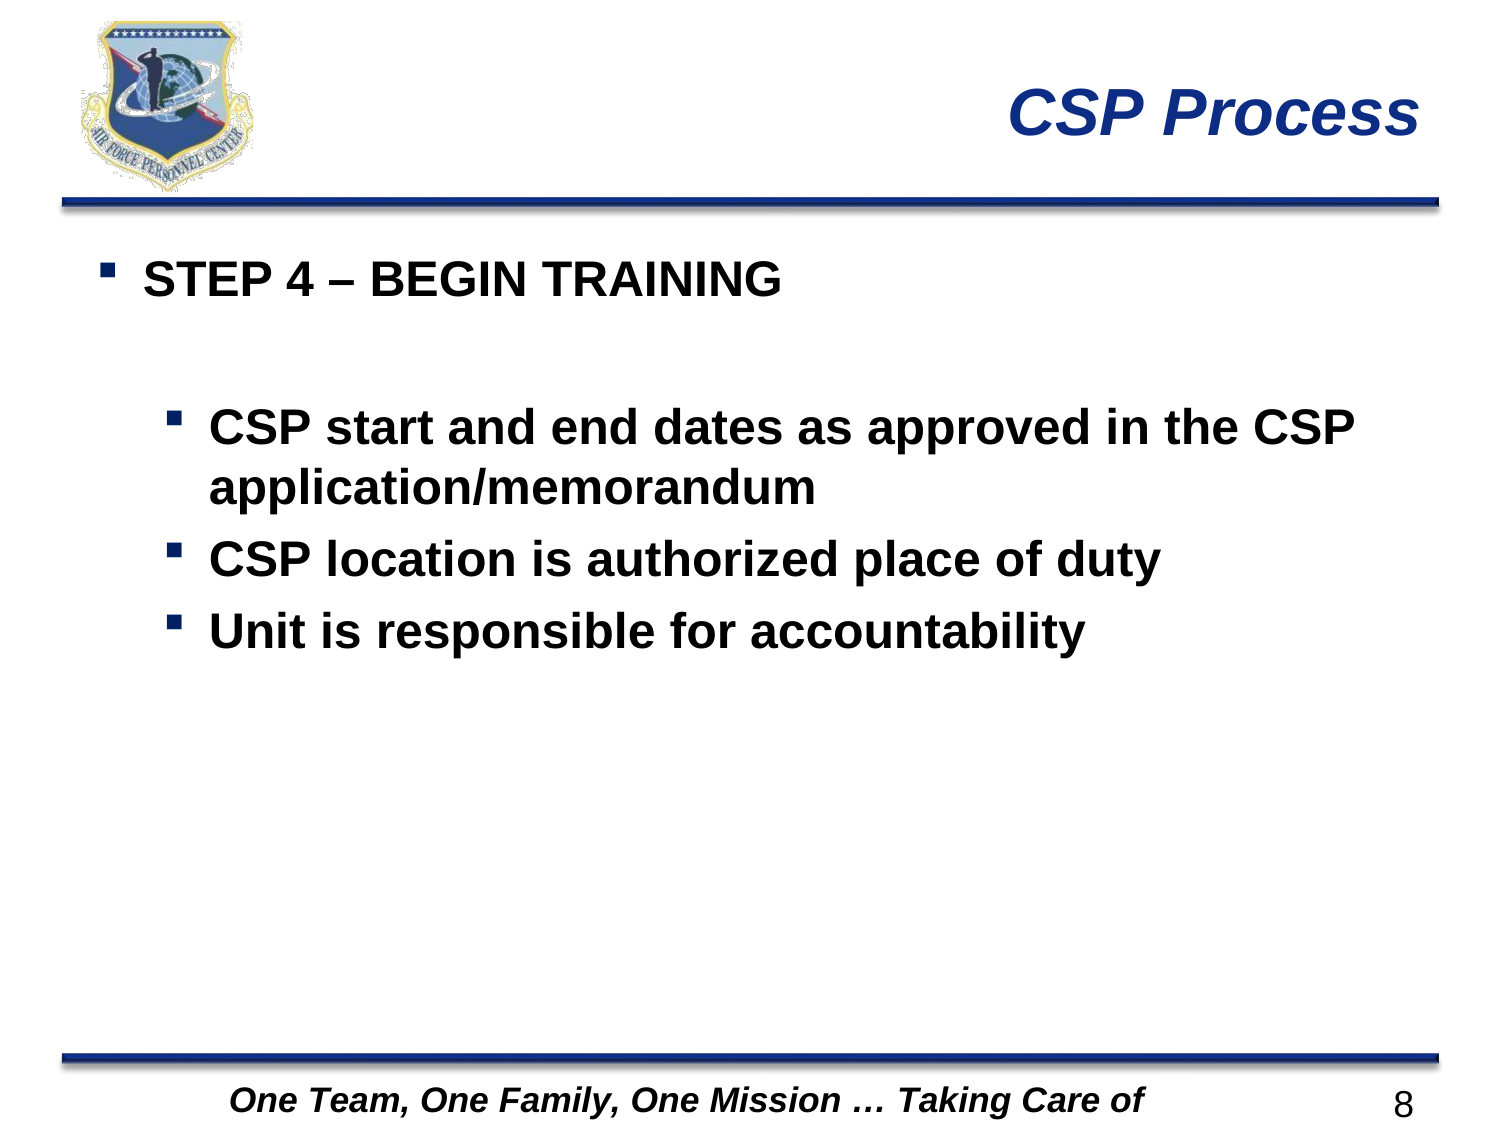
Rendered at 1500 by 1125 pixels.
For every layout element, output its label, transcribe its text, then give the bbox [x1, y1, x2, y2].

footer One Team, One Family, One Mission … Taking Care of Airmen [226, 1076, 1273, 1125]
picture [81, 21, 254, 35]
text_box STEP 4 – BEGIN TRAINING CSP start and end dates as approved in the CSP application/memorandum CSP location is authorized place of duty Unit is responsible for accountability [94, 246, 1358, 659]
title CSP Process [47, 35, 1453, 257]
picture [53, 1050, 1452, 1079]
slide_number 8 [1389, 1080, 1440, 1125]
